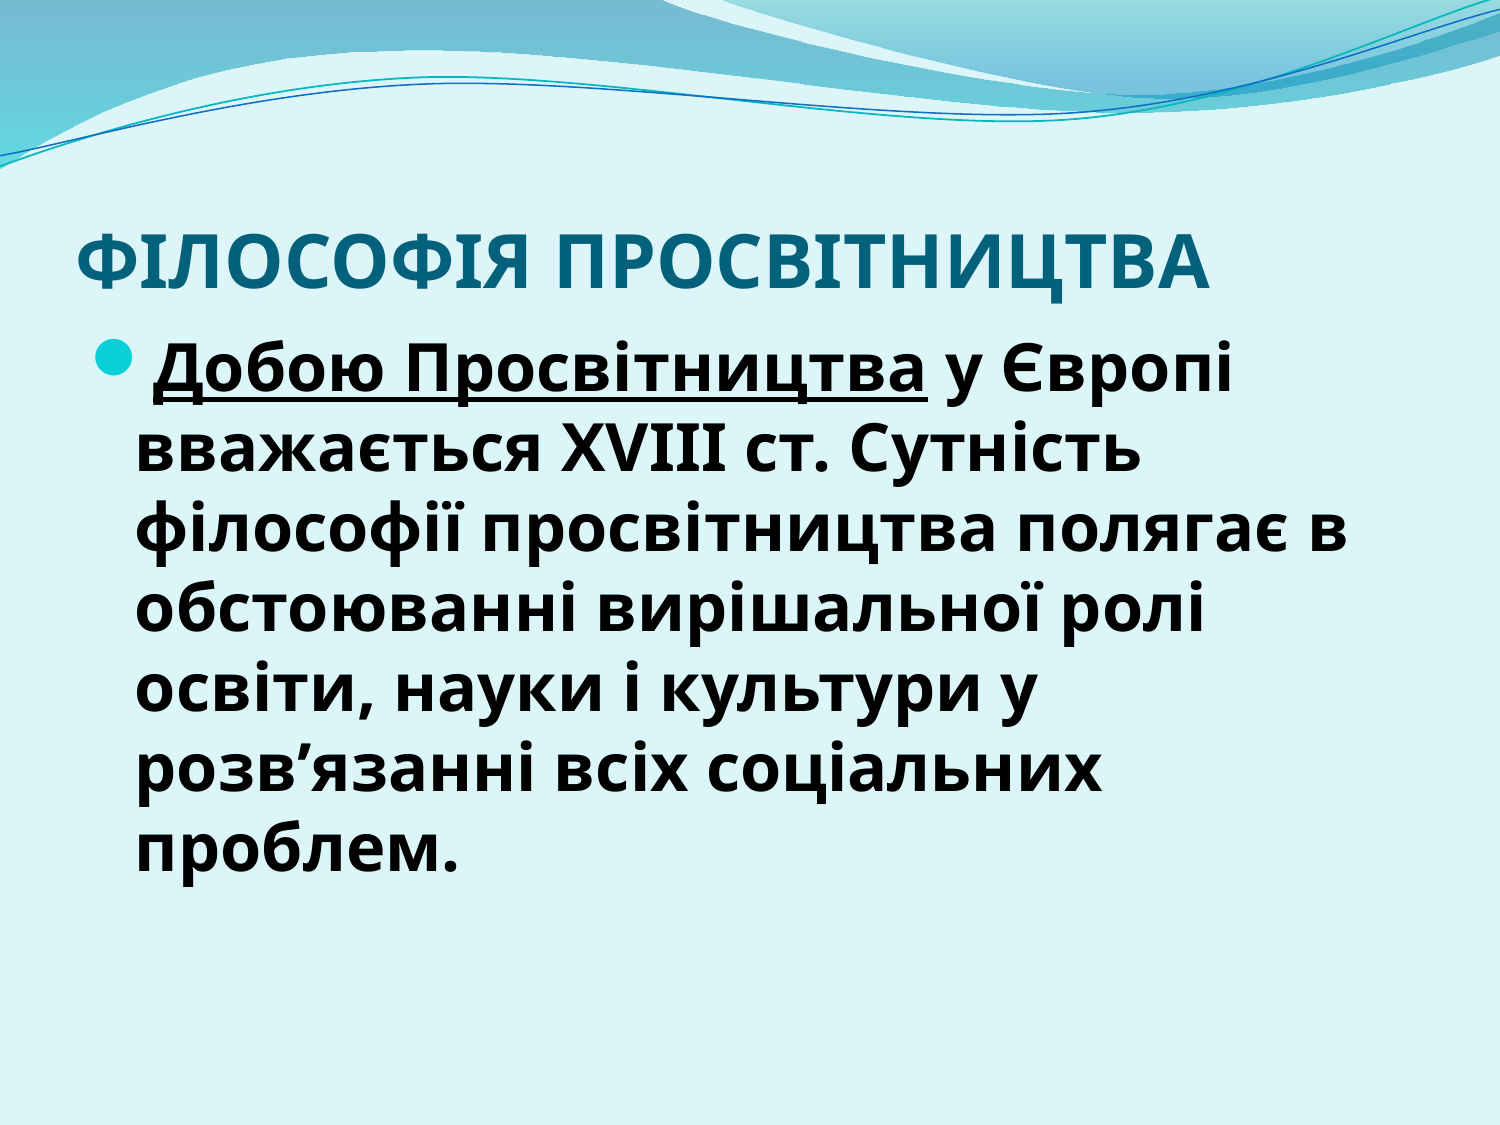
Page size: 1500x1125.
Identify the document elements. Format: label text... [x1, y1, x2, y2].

list Добою Просвітництва у Європі вважається XVІІІ ст. Сутність філософії просвітництва полягає в обстоюванні вирішальної ролі освіти, науки і культури у розв’язанні всіх соціальних проблем. [74, 317, 1426, 1038]
title ФІЛОСОФІЯ ПРОСВІТНИЦТВА [74, 115, 1426, 304]
